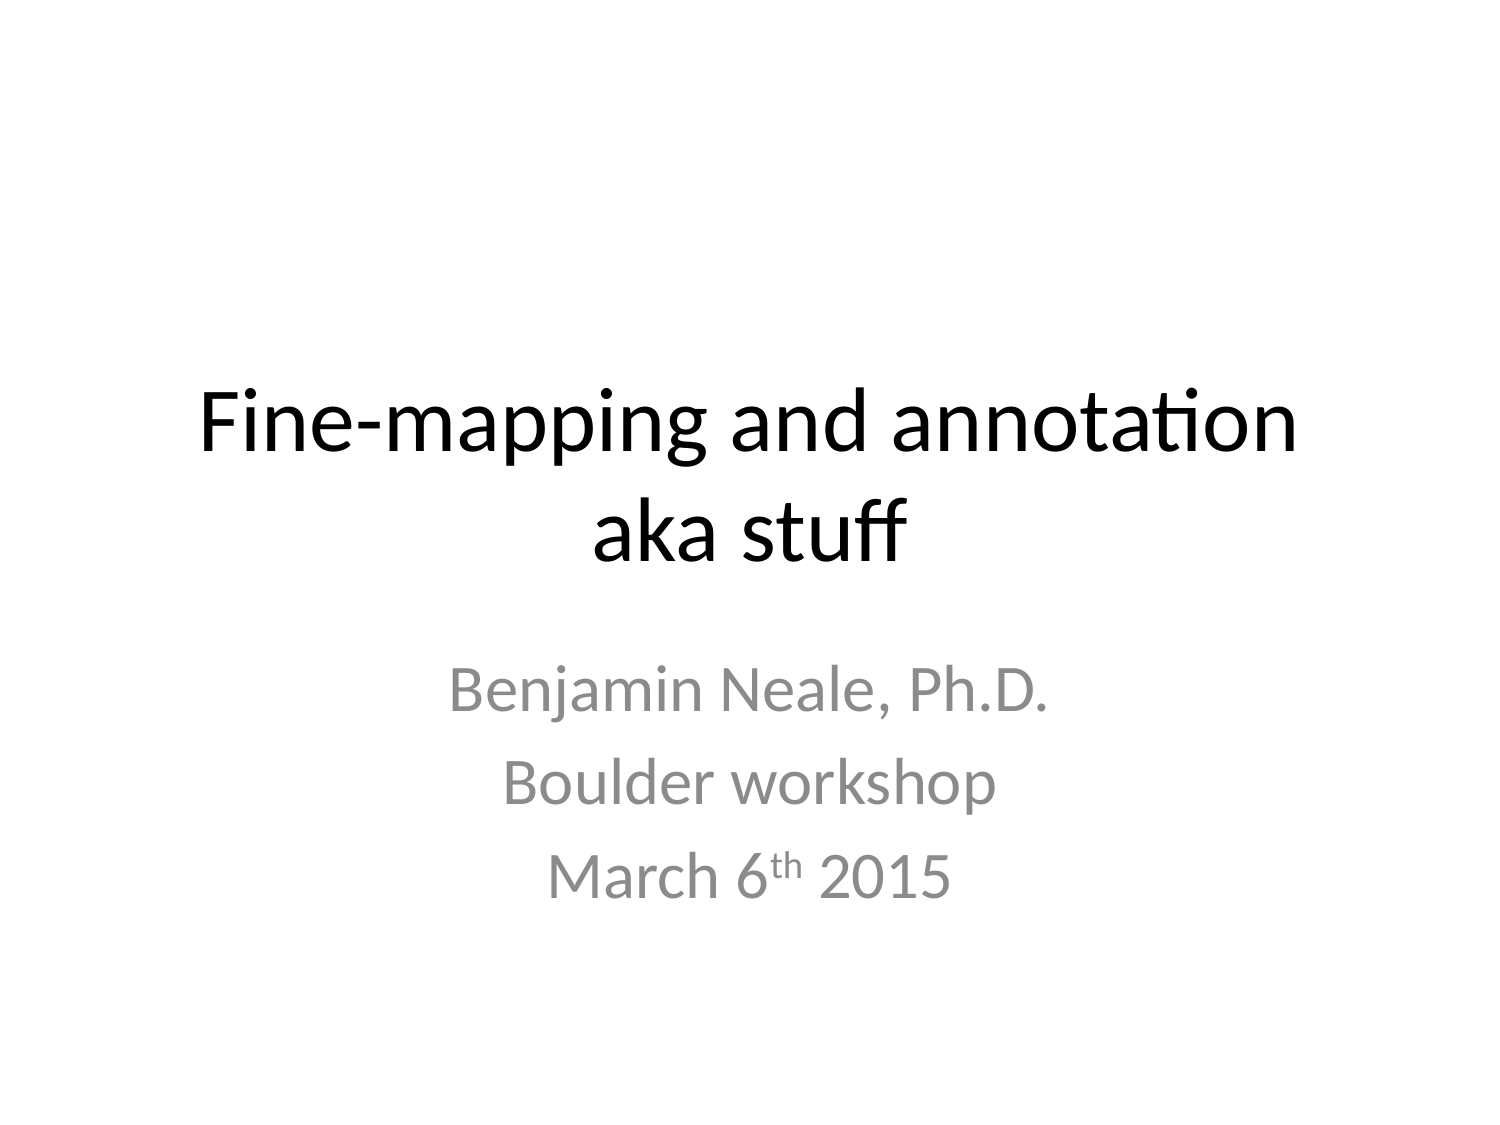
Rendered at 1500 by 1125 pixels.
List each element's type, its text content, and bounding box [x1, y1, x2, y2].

title Fine-mapping and annotation aka stuff [112, 349, 1388, 591]
subtitle Benjamin Neale, Ph.D. Boulder workshop March 6th 2015 [225, 637, 1275, 925]
